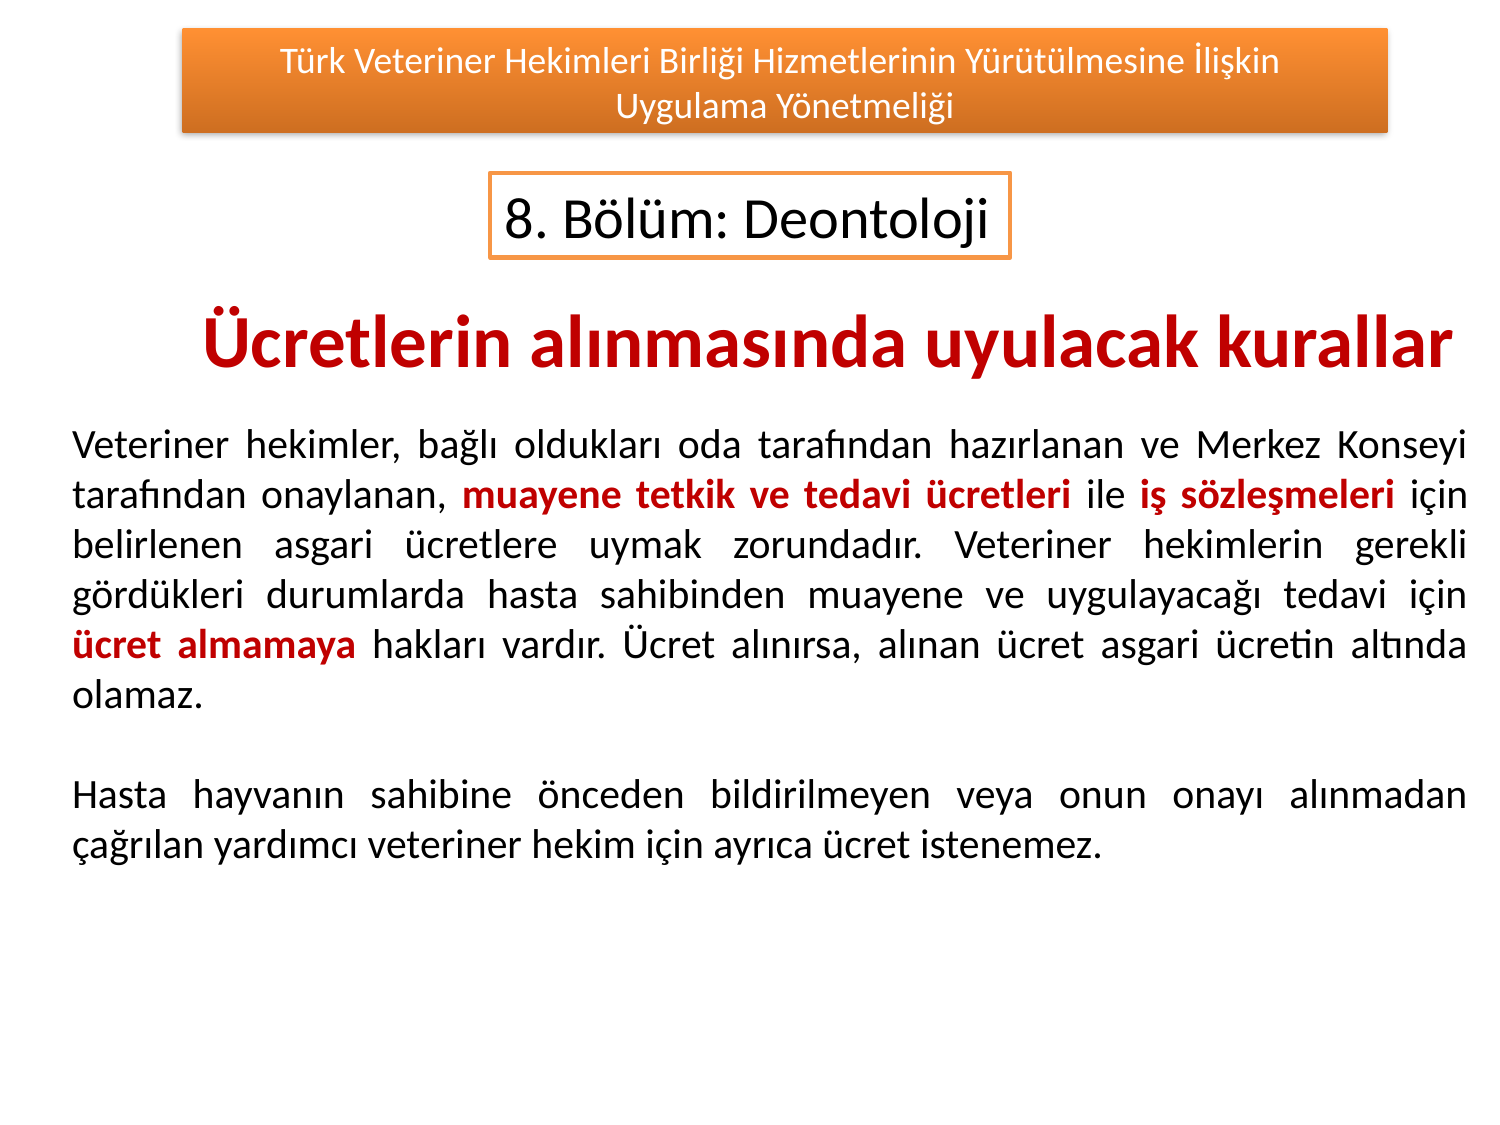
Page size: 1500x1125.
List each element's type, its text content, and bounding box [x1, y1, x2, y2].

text_box 8. Bölüm: Deontoloji [488, 171, 1012, 260]
text_box Türk Veteriner Hekimleri Birliği Hizmetlerinin Yürütülmesine İlişkin Uygulama Yönetmeliği [182, 28, 1388, 133]
text_box Veteriner hekimler, bağlı oldukları oda tarafından hazırlanan ve Merkez Konseyi tarafından onaylanan, muayene tetkik ve tedavi ücretleri ile iş sözleşmeleri için belirlenen asgari ücretlere uymak zorundadır. Veteriner hekimlerin gerekli gördükleri durumlarda hasta sahibinden muayene ve uygulayacağı tedavi için ücret almamaya hakları vardır. Ücret alınırsa, alınan ücret asgari ücretin altında olamaz. Hasta hayvanın sahibine önceden bildirilmeyen veya onun onayı alınmadan çağrılan yardımcı veteriner hekim için ayrıca ücret istenemez. [57, 408, 1484, 974]
text_box Ücretlerin alınmasında uyulacak kurallar [187, 284, 1472, 390]
